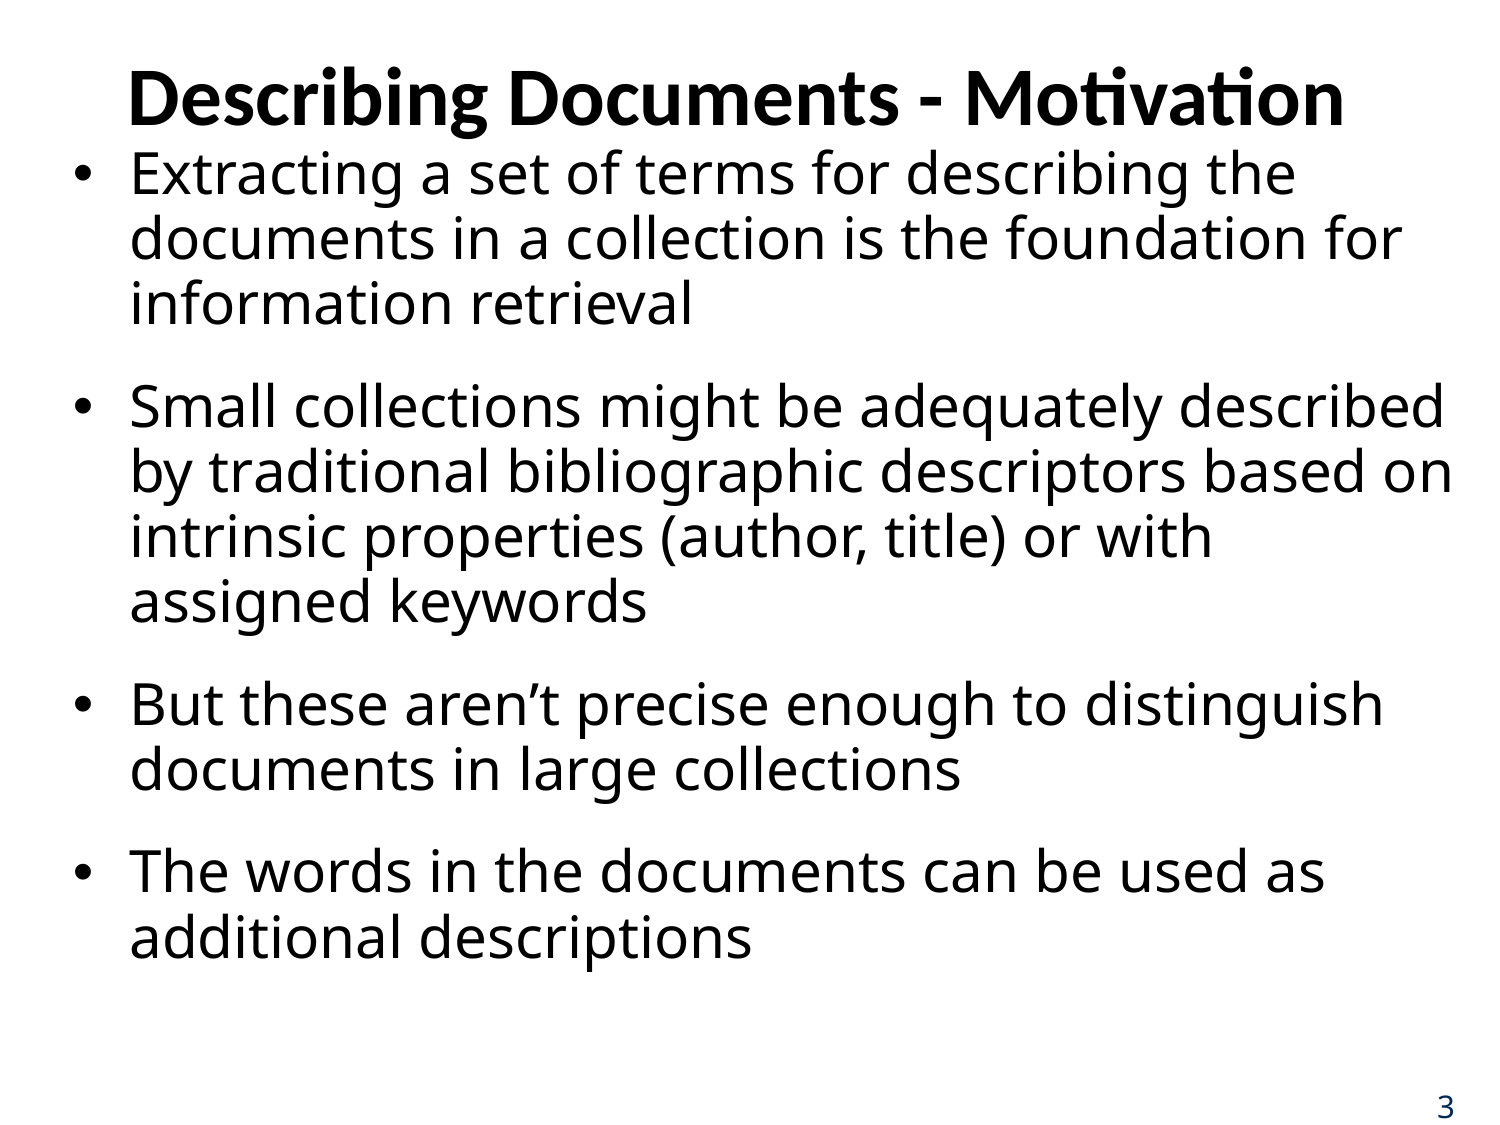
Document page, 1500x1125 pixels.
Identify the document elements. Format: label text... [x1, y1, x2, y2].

text_box 3 [1438, 1081, 1454, 1119]
text_box Extracting a set of terms for describing the documents in a collection is the foundation for information retrieval Small collections might be adequately described by traditional bibliographic descriptors based on intrinsic properties (author, title) or with assigned keywords But these aren’t precise enough to distinguish documents in large collections The words in the documents can be used as additional descriptions [62, 137, 1475, 977]
title Describing Documents - Motivation [62, 0, 1413, 137]
